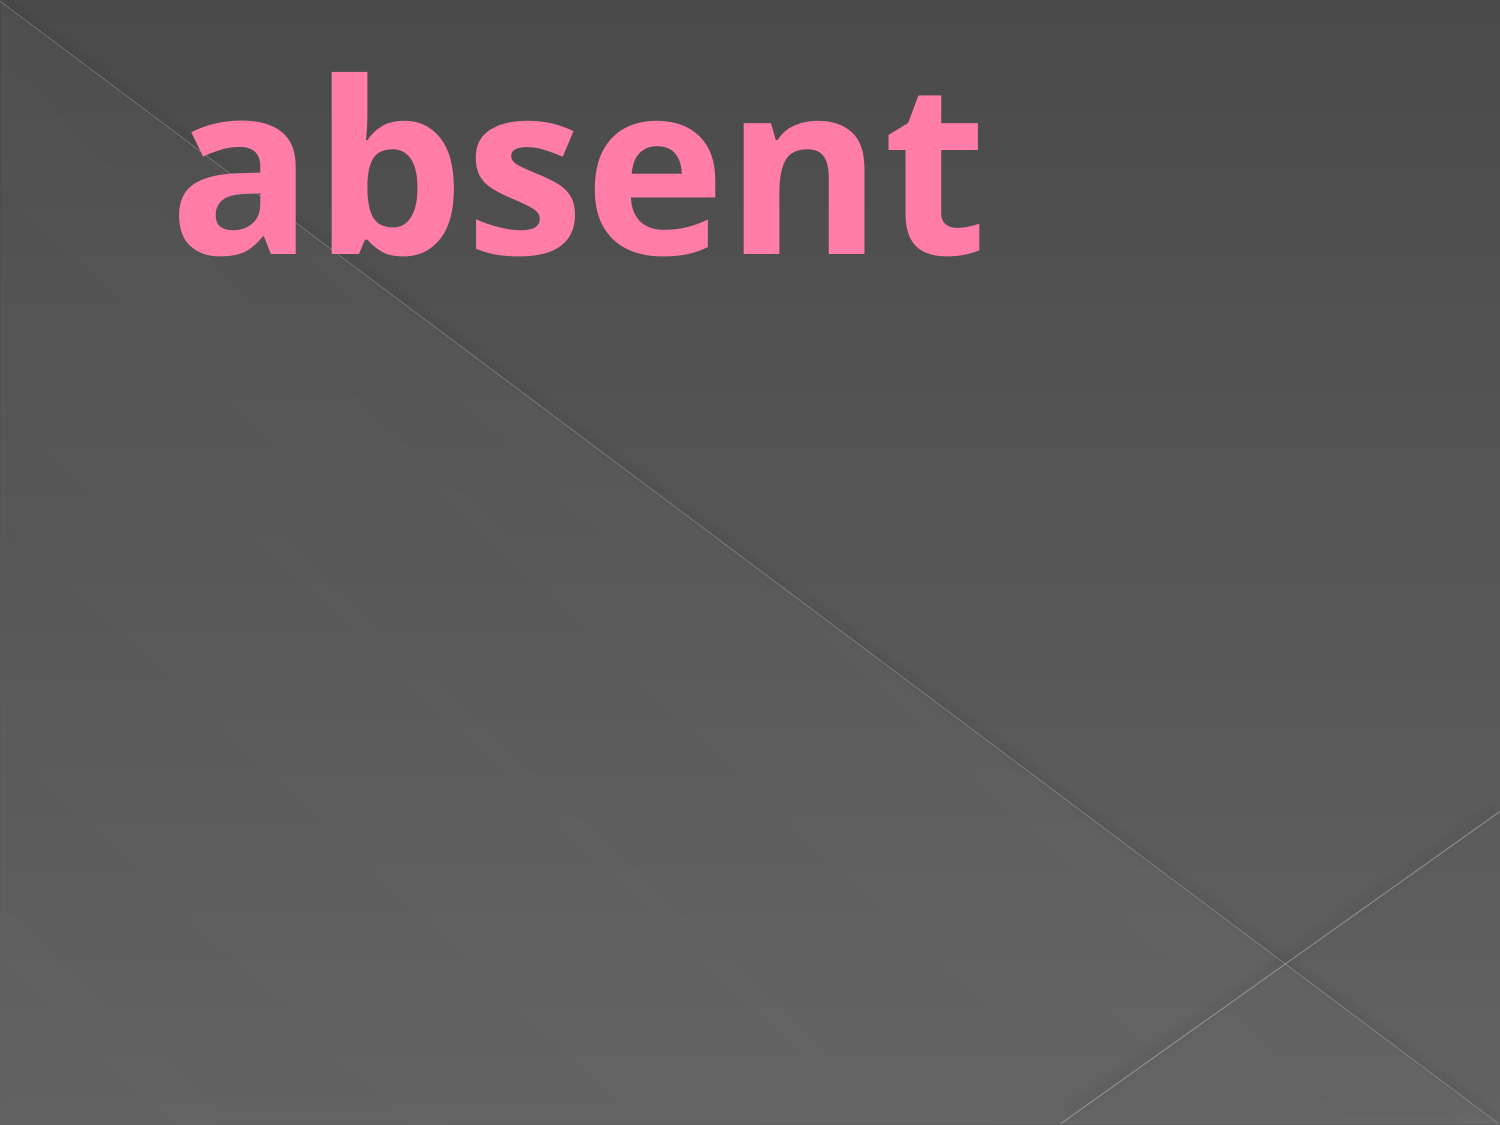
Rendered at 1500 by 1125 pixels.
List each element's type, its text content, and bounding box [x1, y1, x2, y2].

title absent [75, 43, 1425, 274]
